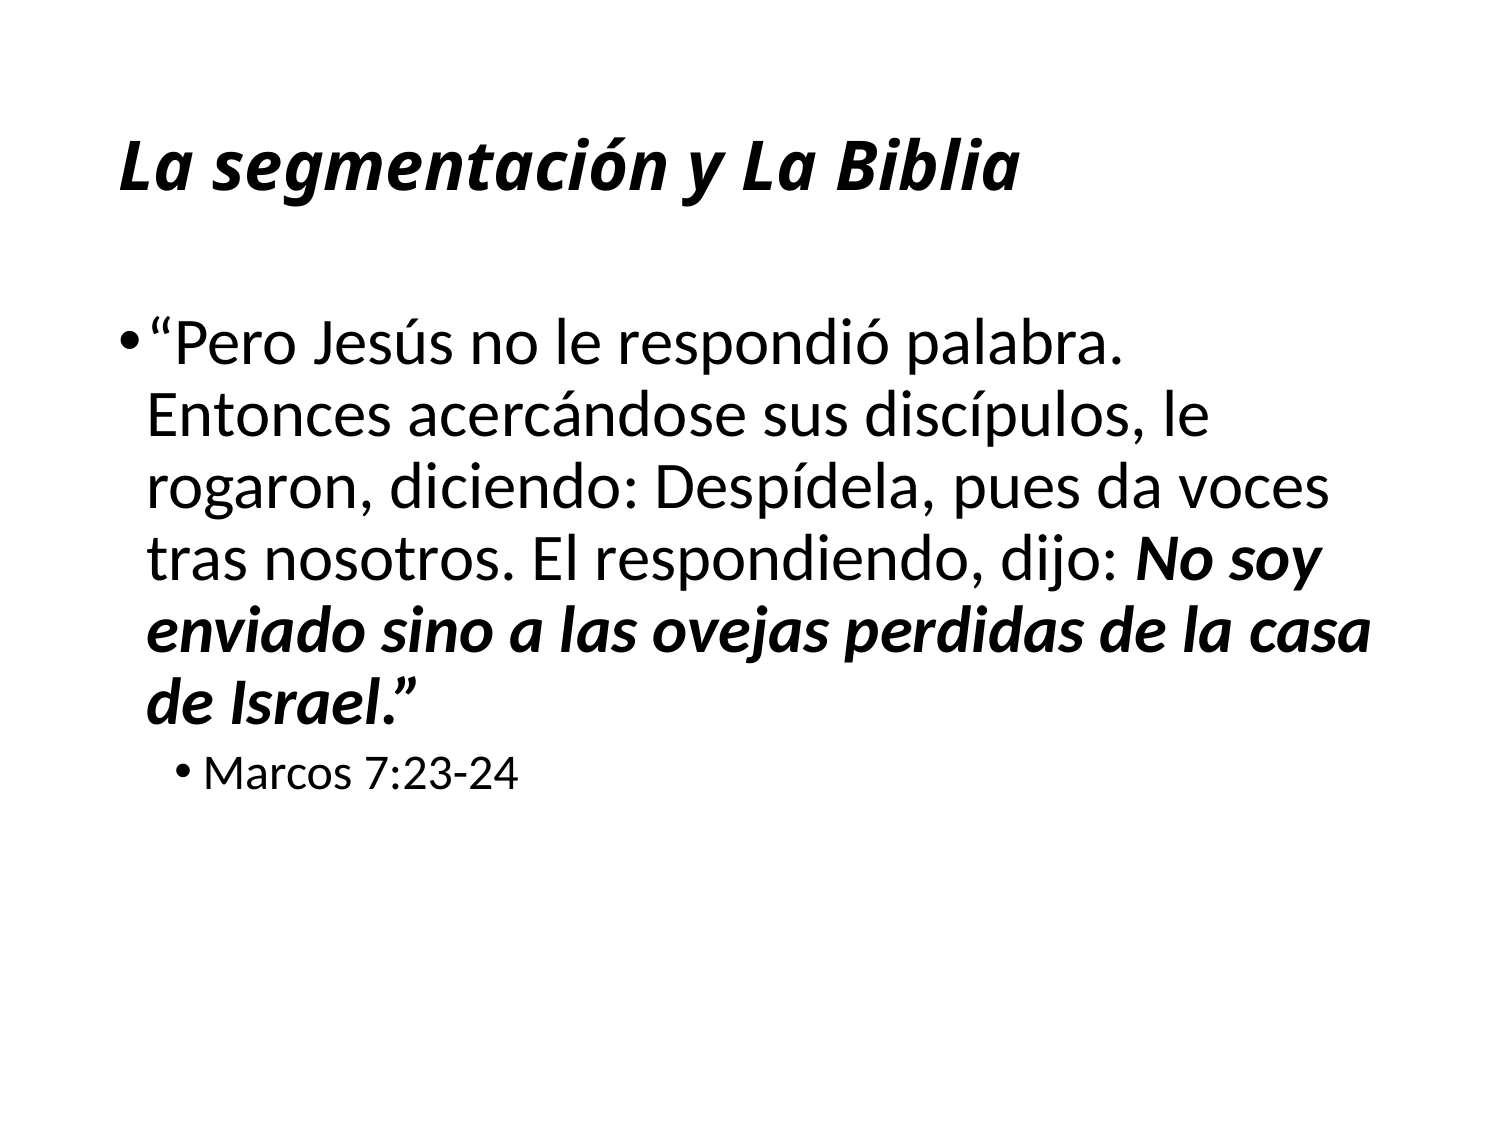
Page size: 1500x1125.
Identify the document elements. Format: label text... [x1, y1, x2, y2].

title La segmentación y La Biblia [103, 59, 1397, 278]
list “Pero Jesús no le respondió palabra. Entonces acercándose sus discípulos, le rogaron, diciendo: Despídela, pues da voces tras nosotros. El respondiendo, dijo: No soy enviado sino a las ovejas perdidas de la casa de Israel.” Marcos 7:23-24 [103, 299, 1397, 1014]
